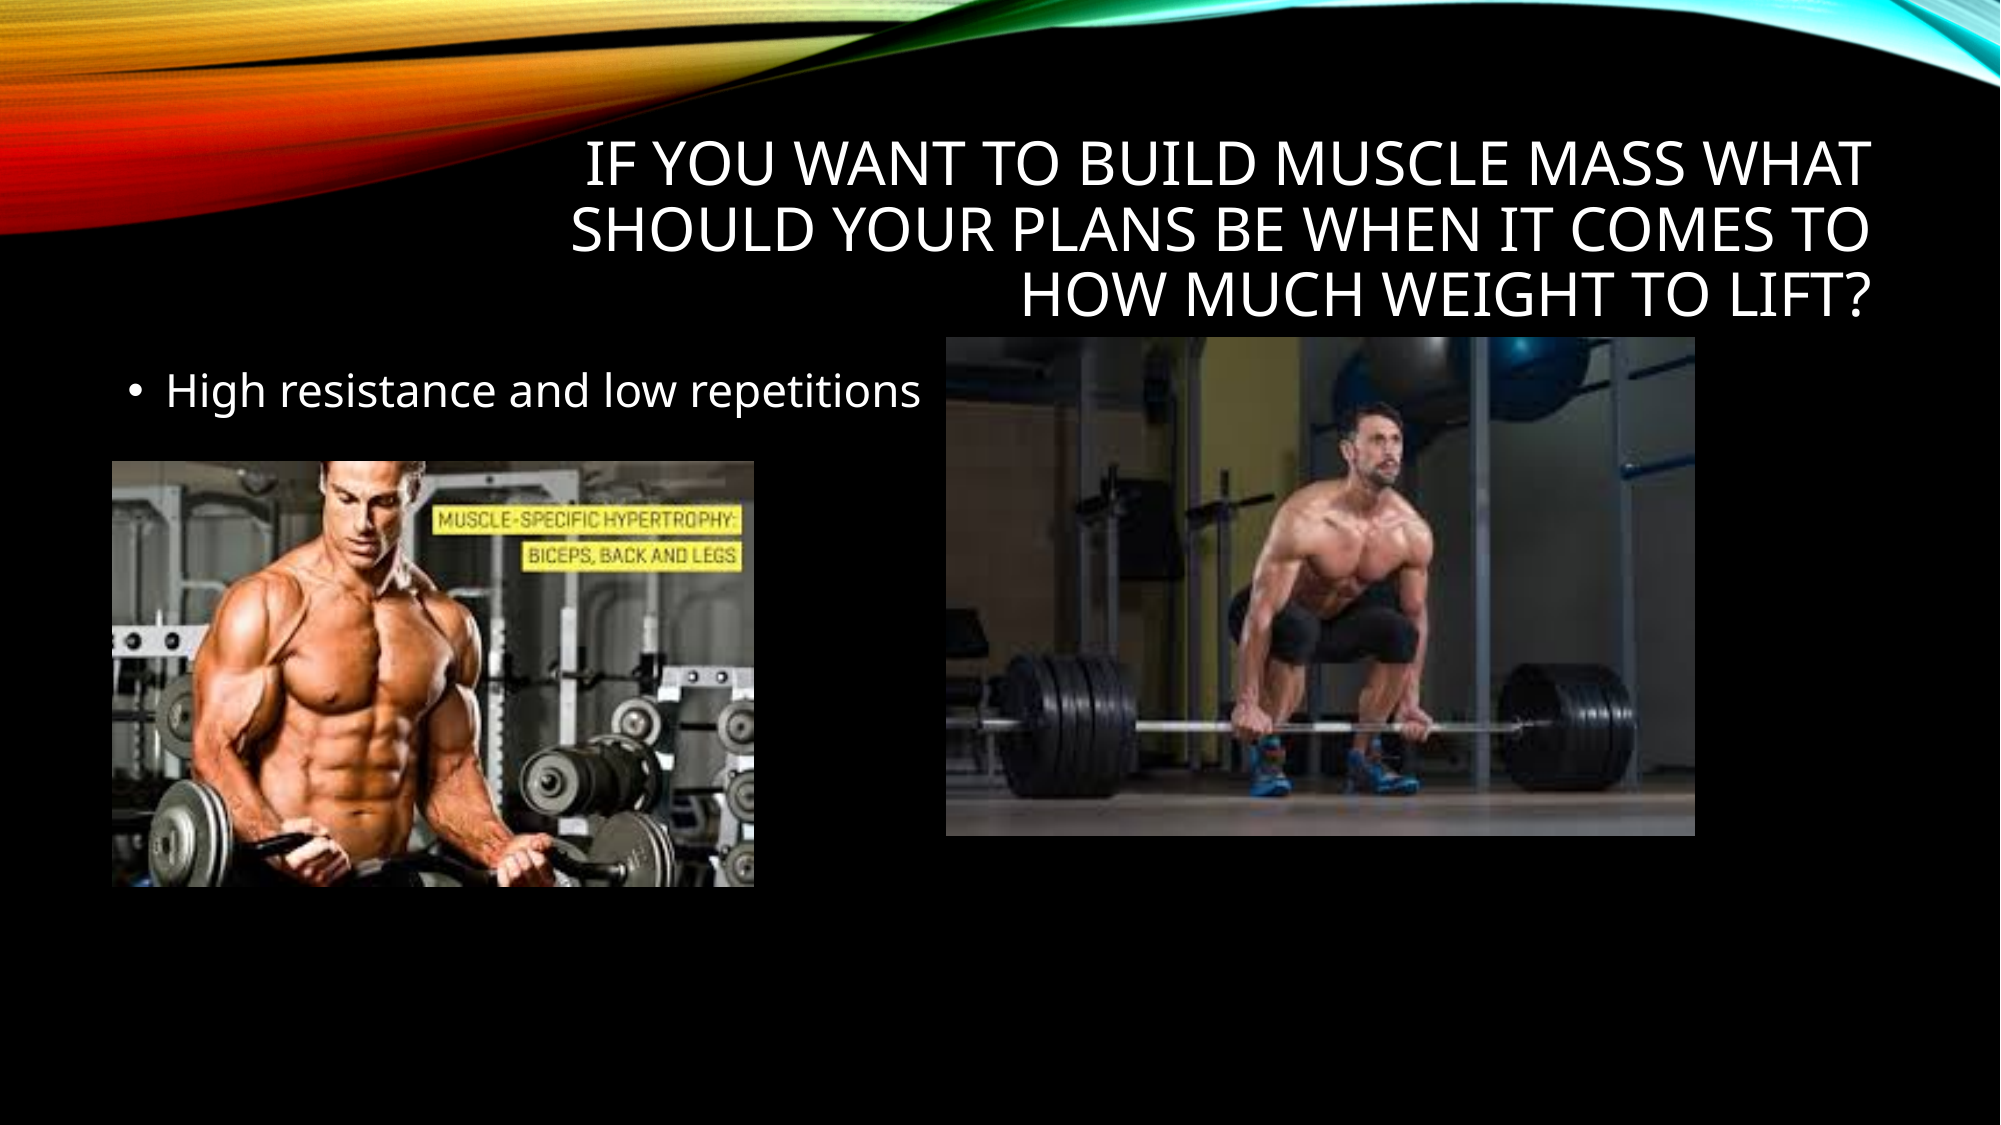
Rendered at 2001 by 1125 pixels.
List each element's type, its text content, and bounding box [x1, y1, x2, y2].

picture [0, 0, 2000, 237]
list High resistance and low repetitions [112, 360, 1888, 1021]
picture [945, 337, 1696, 836]
picture [112, 460, 754, 887]
title If you want to build muscle mass what should your plans be when it comes to how much weight to lift? [474, 125, 1888, 338]
